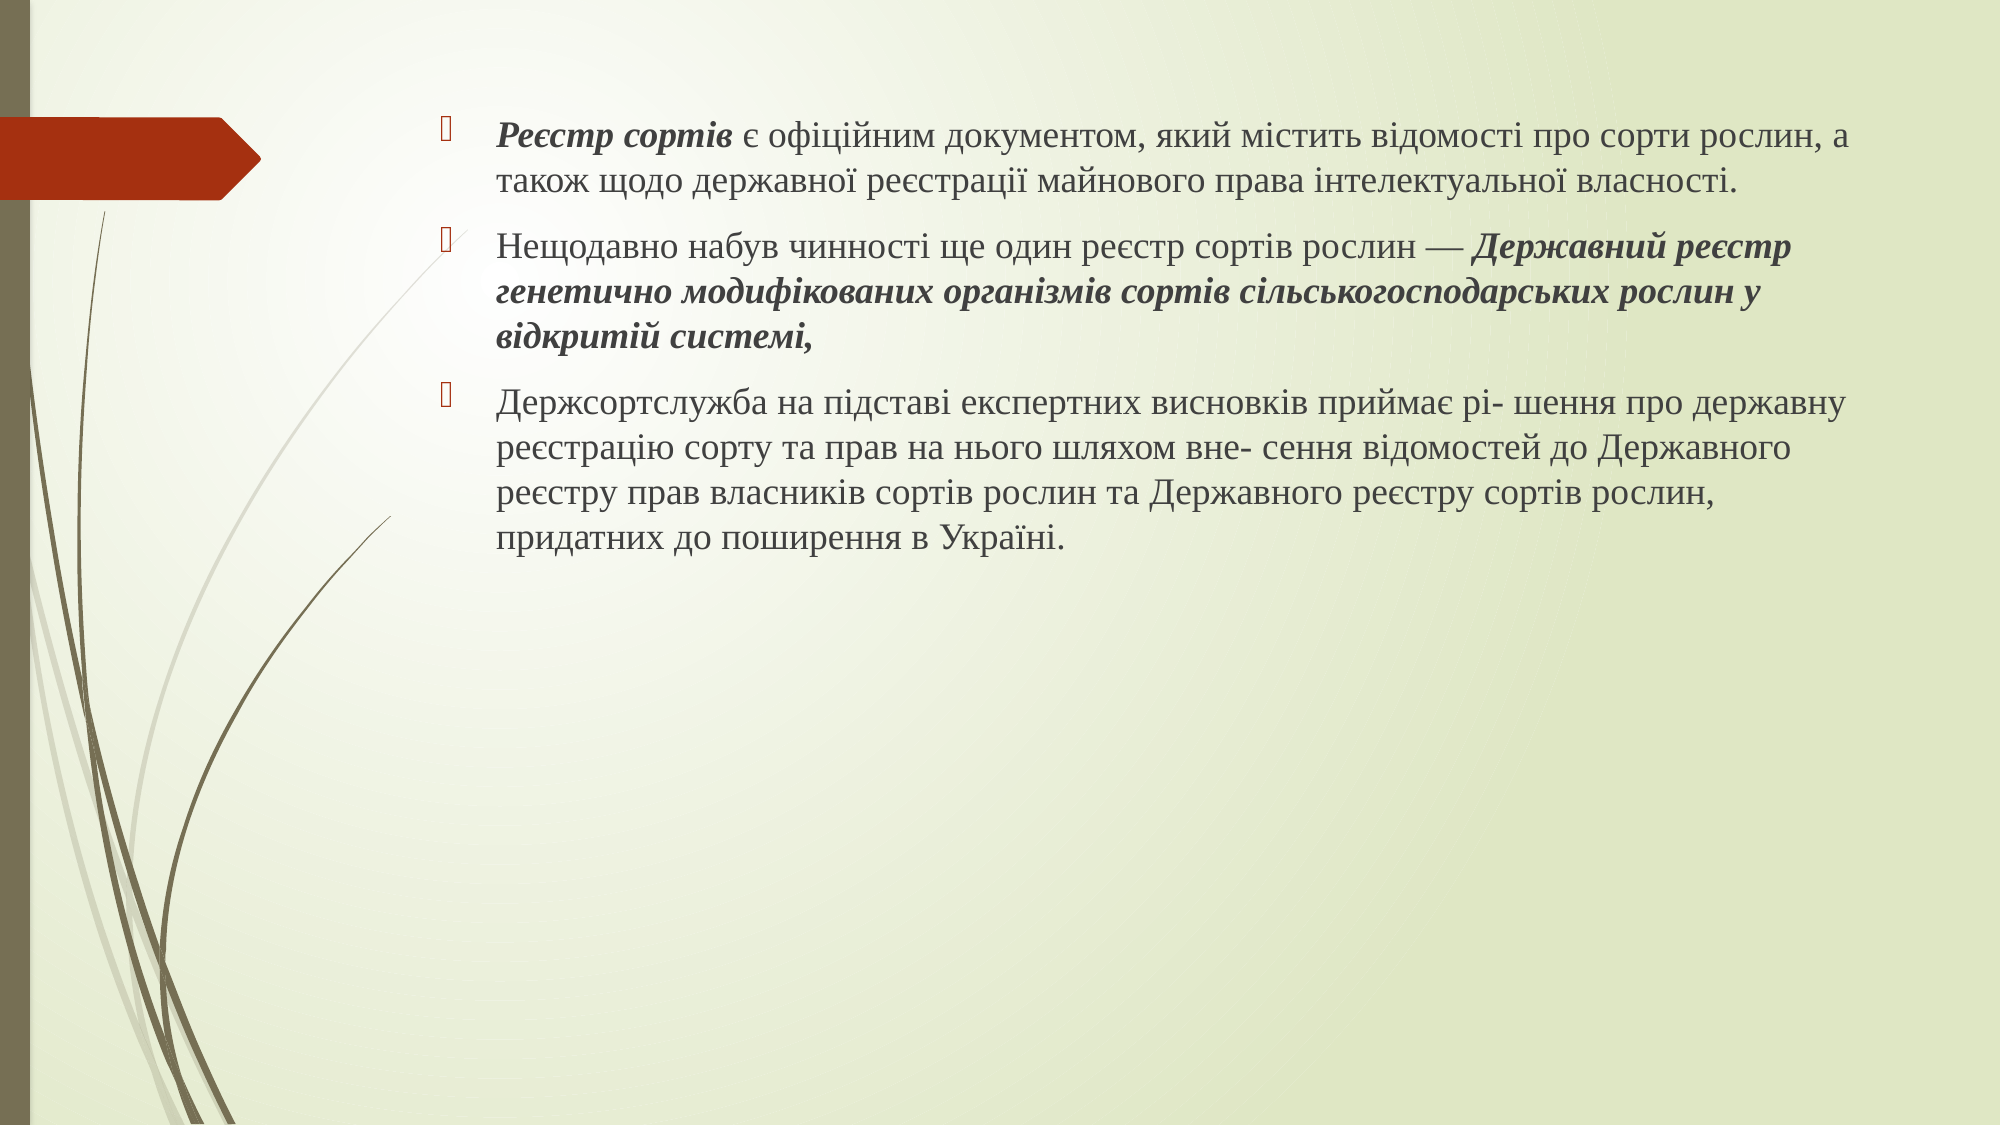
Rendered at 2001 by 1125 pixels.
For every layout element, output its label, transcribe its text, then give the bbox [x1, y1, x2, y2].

list Реєстр сортів є офіційним документом, який містить відомості про сорти рослин, а також щодо державної реєстрації майнового права інтелектуальної власності. Нещодавно набув чинності ще один реєстр сортів рослин — Державний реєстр генетично модифікованих організмів сортів сільськогосподарських рослин у відкритій системі, Держсортслужба на підставі експертних висновків приймає рі- шення про державну реєстрацію сорту та прав на нього шляхом вне- сення відомостей до Державного реєстру прав власників сортів рослин та Державного реєстру сортів рослин, придатних до поширення в Україні. [424, 102, 1888, 970]
